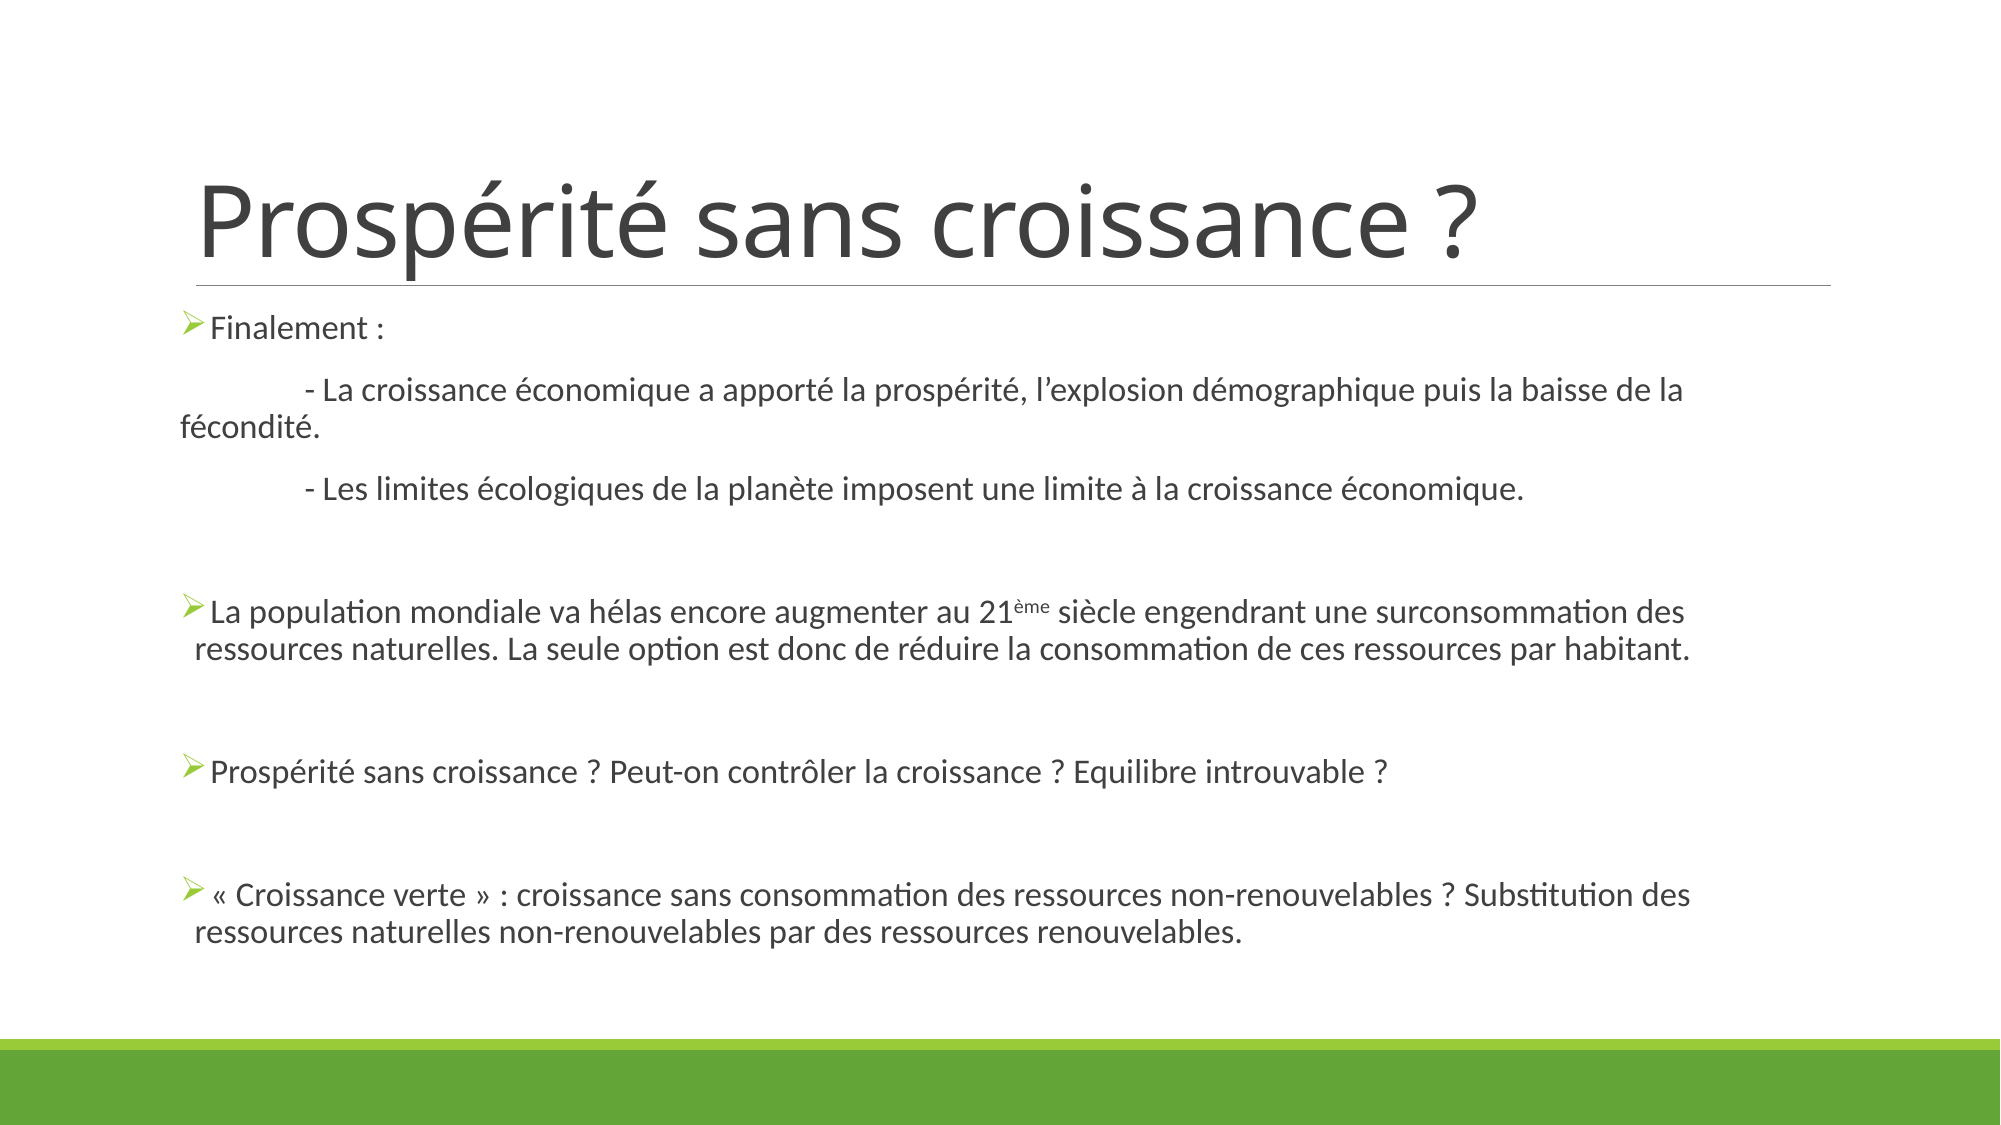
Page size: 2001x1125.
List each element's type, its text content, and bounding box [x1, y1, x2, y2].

list Finalement : - La croissance économique a apporté la prospérité, l’explosion démographique puis la baisse de la fécondité. - Les limites écologiques de la planète imposent une limite à la croissance économique. La population mondiale va hélas encore augmenter au 21ème siècle engendrant une surconsommation des ressources naturelles. La seule option est donc de réduire la consommation de ces ressources par habitant. Prospérité sans croissance ? Peut-on contrôler la croissance ? Equilibre introuvable ? « Croissance verte » : croissance sans consommation des ressources non-renouvelables ? Substitution des ressources naturelles non-renouvelables par des ressources renouvelables. [180, 302, 1830, 963]
title Prospérité sans croissance ? [180, 47, 1830, 285]
